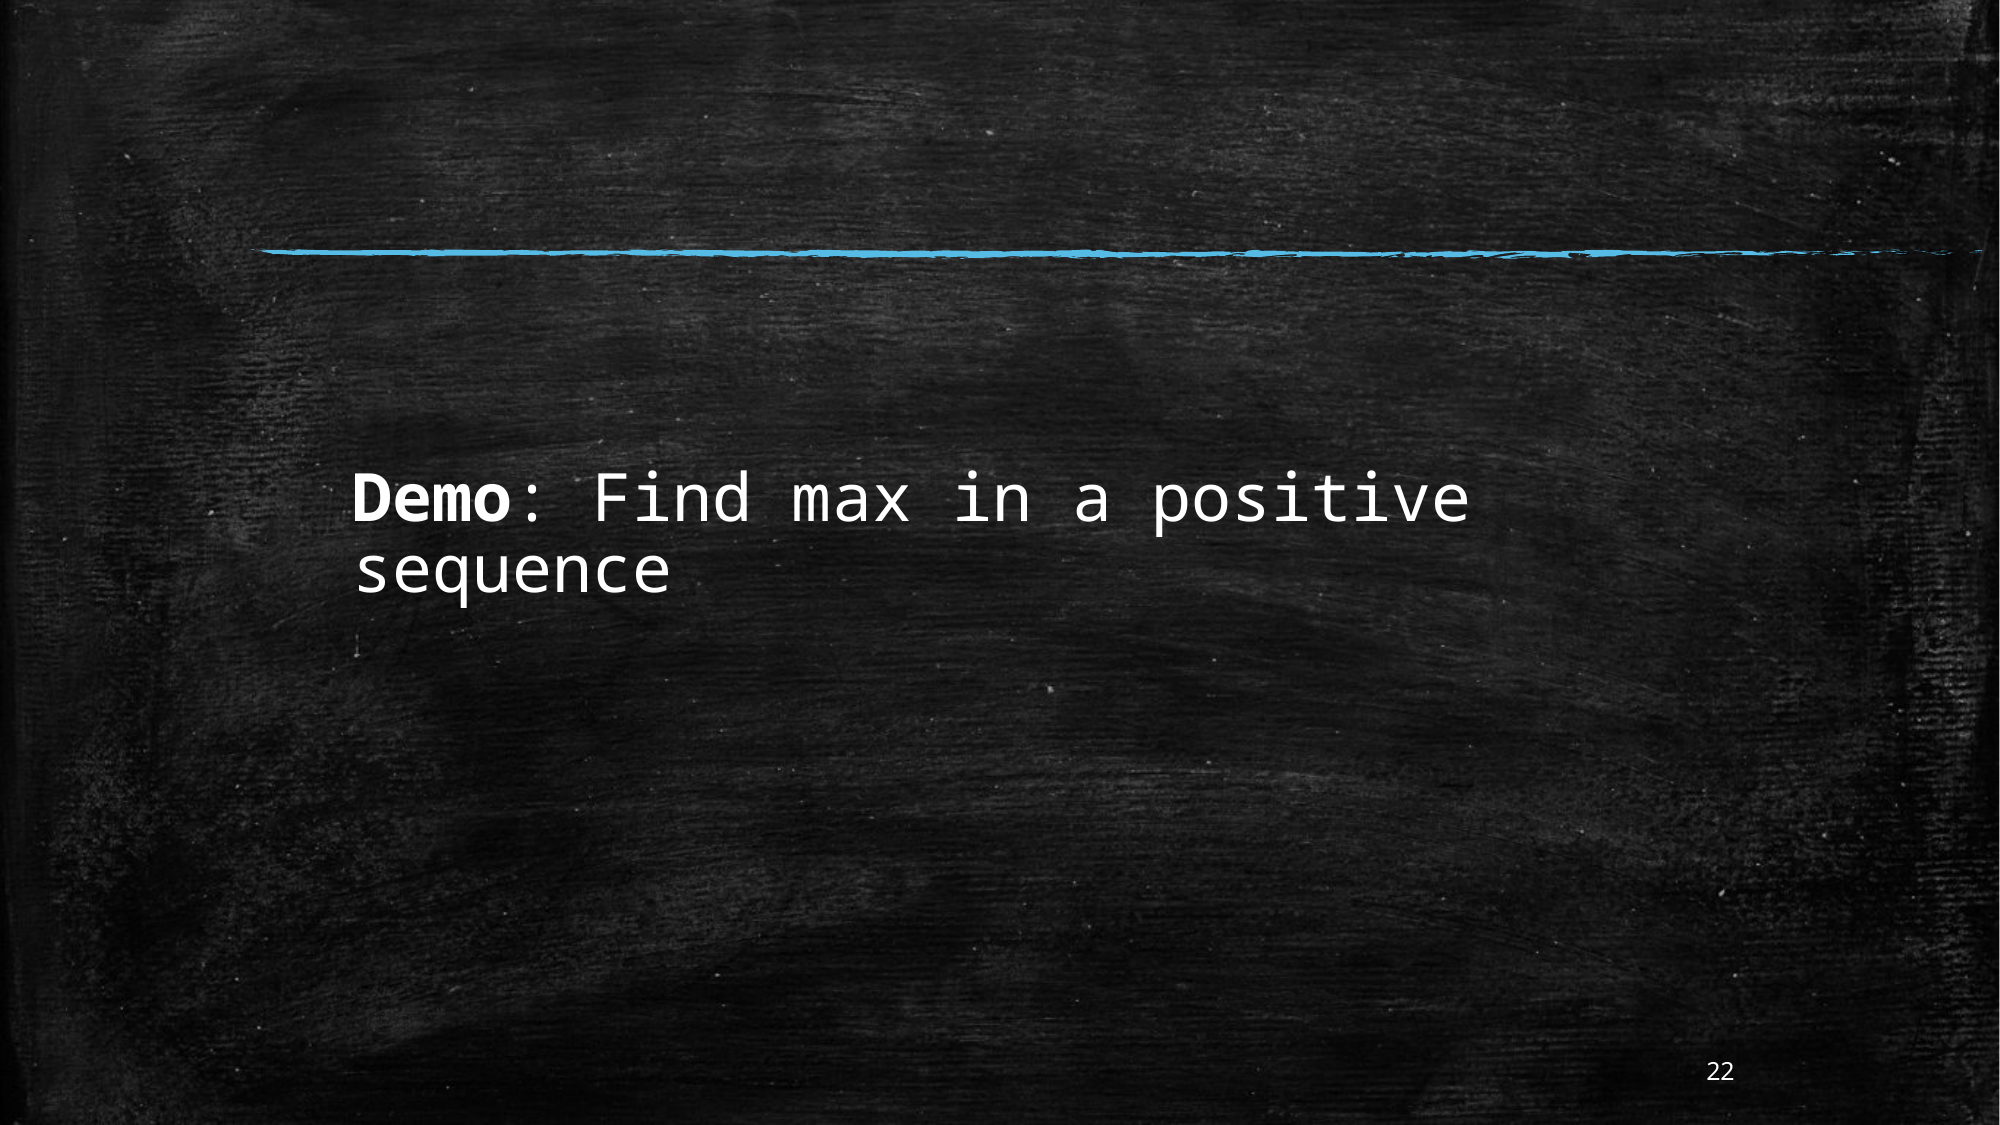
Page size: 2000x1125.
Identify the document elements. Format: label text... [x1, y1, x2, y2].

slide_number 22 [1562, 1050, 1750, 1096]
title Demo: Find max in a positive sequence [337, 510, 1738, 615]
